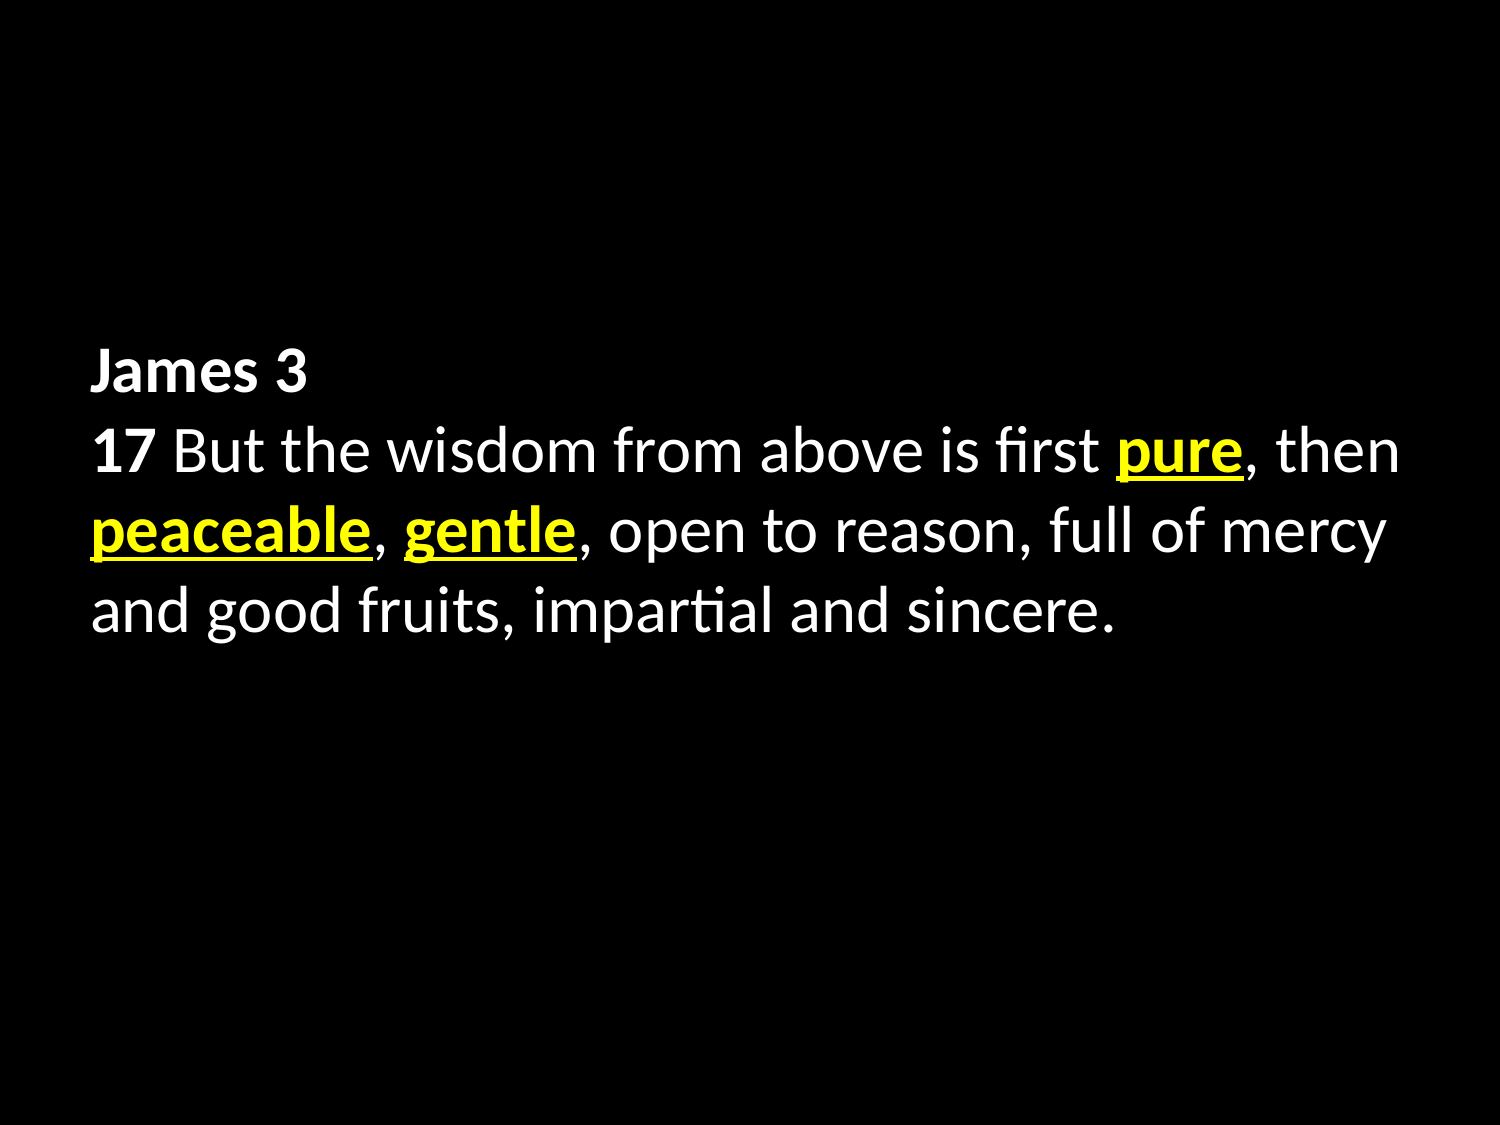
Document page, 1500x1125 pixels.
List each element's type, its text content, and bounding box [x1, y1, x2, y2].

list James 3 17 But the wisdom from above is first pure, then peaceable, gentle, open to reason, full of mercy and good fruits, impartial and sincere. 18 And a harvest of righteousness is sown in peace by those who make peace. [75, 126, 1425, 1005]
